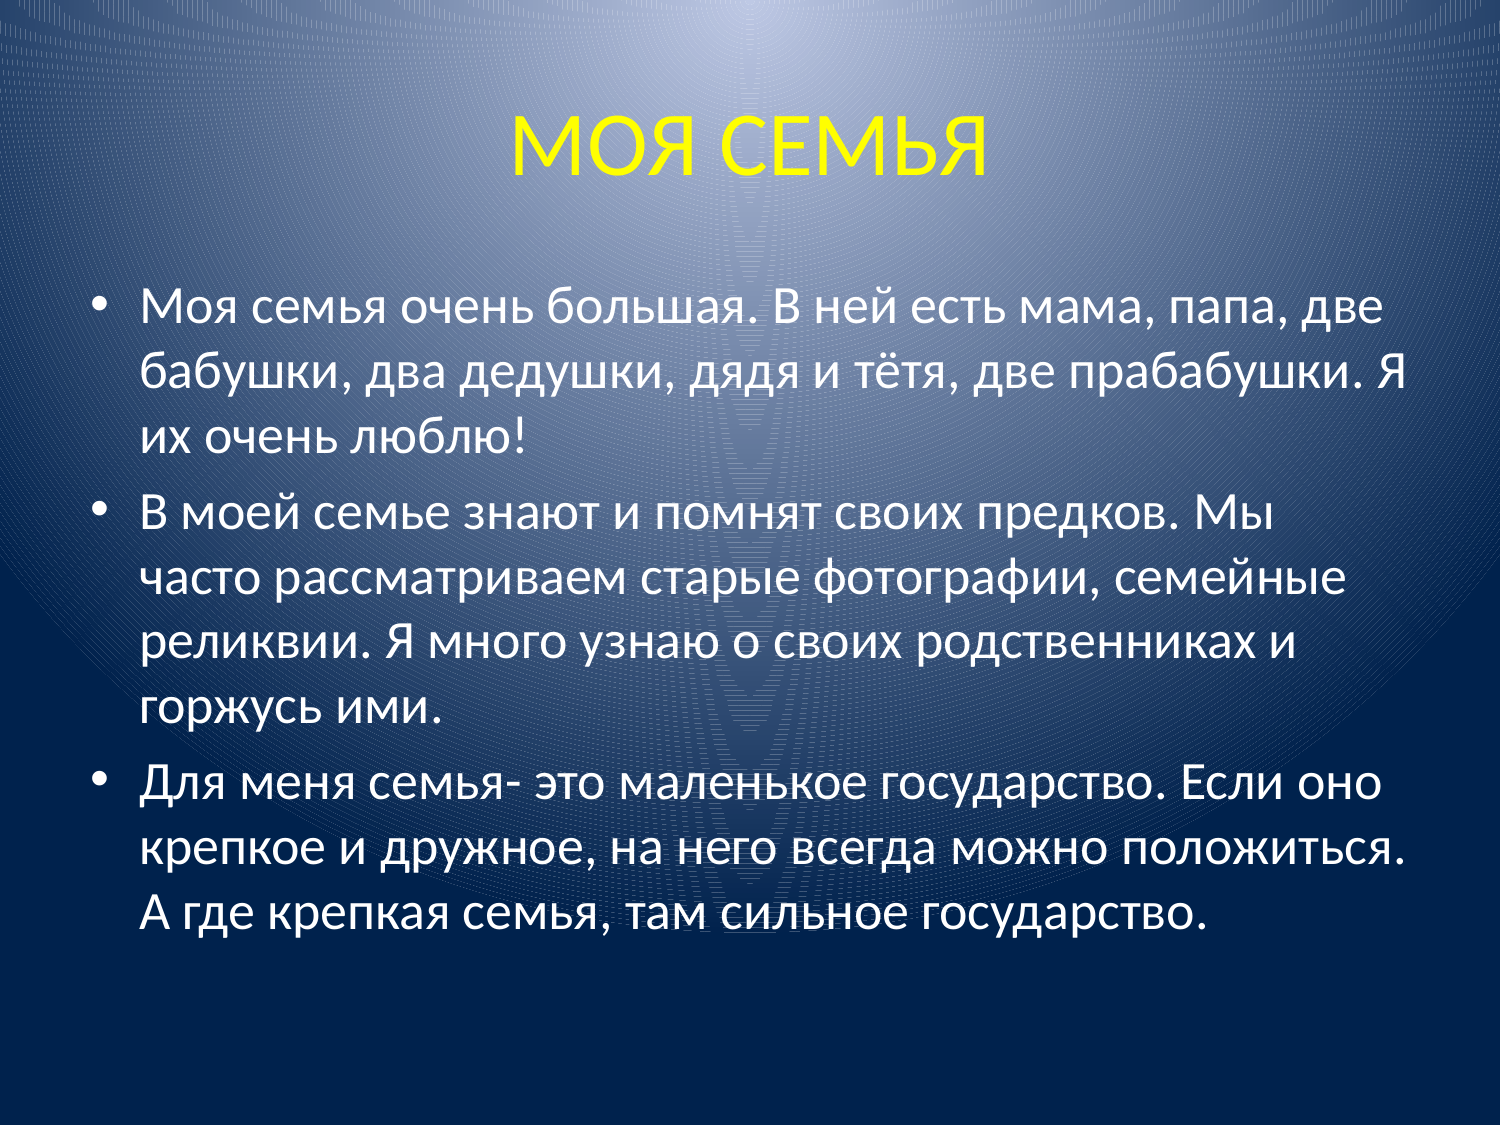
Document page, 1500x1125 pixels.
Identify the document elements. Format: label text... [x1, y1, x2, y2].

title МОЯ СЕМЬЯ [75, 45, 1425, 233]
list Моя семья очень большая. В ней есть мама, папа, две бабушки, два дедушки, дядя и тётя, две прабабушки. Я их очень люблю! В моей семье знают и помнят своих предков. Мы часто рассматриваем старые фотографии, семейные реликвии. Я много узнаю о своих родственниках и горжусь ими. Для меня семья- это маленькое государство. Если оно крепкое и дружное, на него всегда можно положиться. А где крепкая семья, там сильное государство. [75, 262, 1425, 1005]
